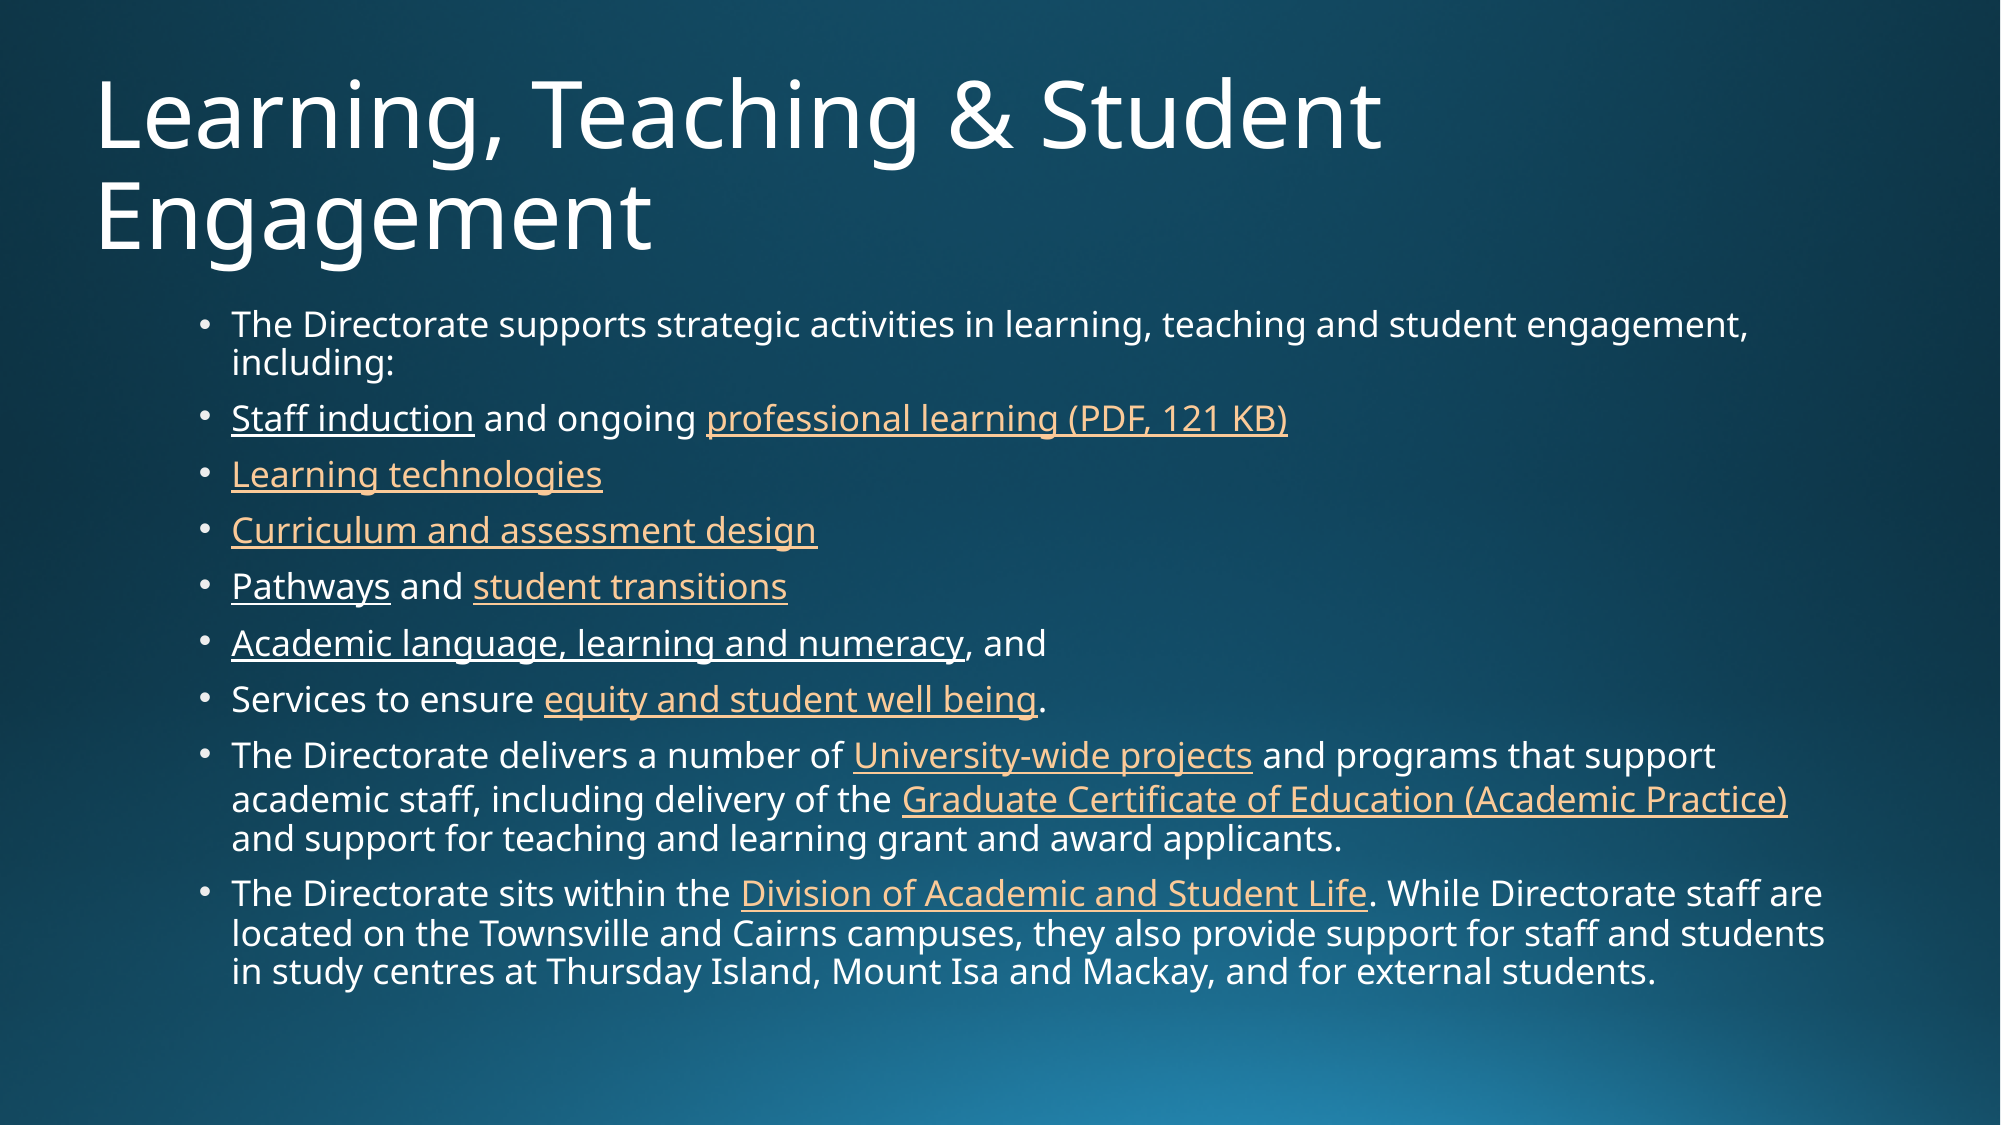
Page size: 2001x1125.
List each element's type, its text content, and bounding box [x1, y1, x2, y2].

title Learning, Teaching & Student Engagement [78, 59, 1954, 278]
list The Directorate supports strategic activities in learning, teaching and student engagement, including: Staff induction and ongoing professional learning (PDF, 121 KB) Learning technologies Curriculum and assessment design Pathways and student transitions Academic language, learning and numeracy, and Services to ensure equity and student well being. The Directorate delivers a number of University-wide projects and programs that support academic staff, including delivery of the Graduate Certificate of Education (Academic Practice) and support for teaching and learning grant and award applicants. The Directorate sits within the Division of Academic and Student Life. While Directorate staff are located on the Townsville and Cairns campuses, they also provide support for staff and students in study centres at Thursday Island, Mount Isa and Mackay, and for external students. [183, 299, 1863, 1014]
picture [0, 0, 2001, 1125]
